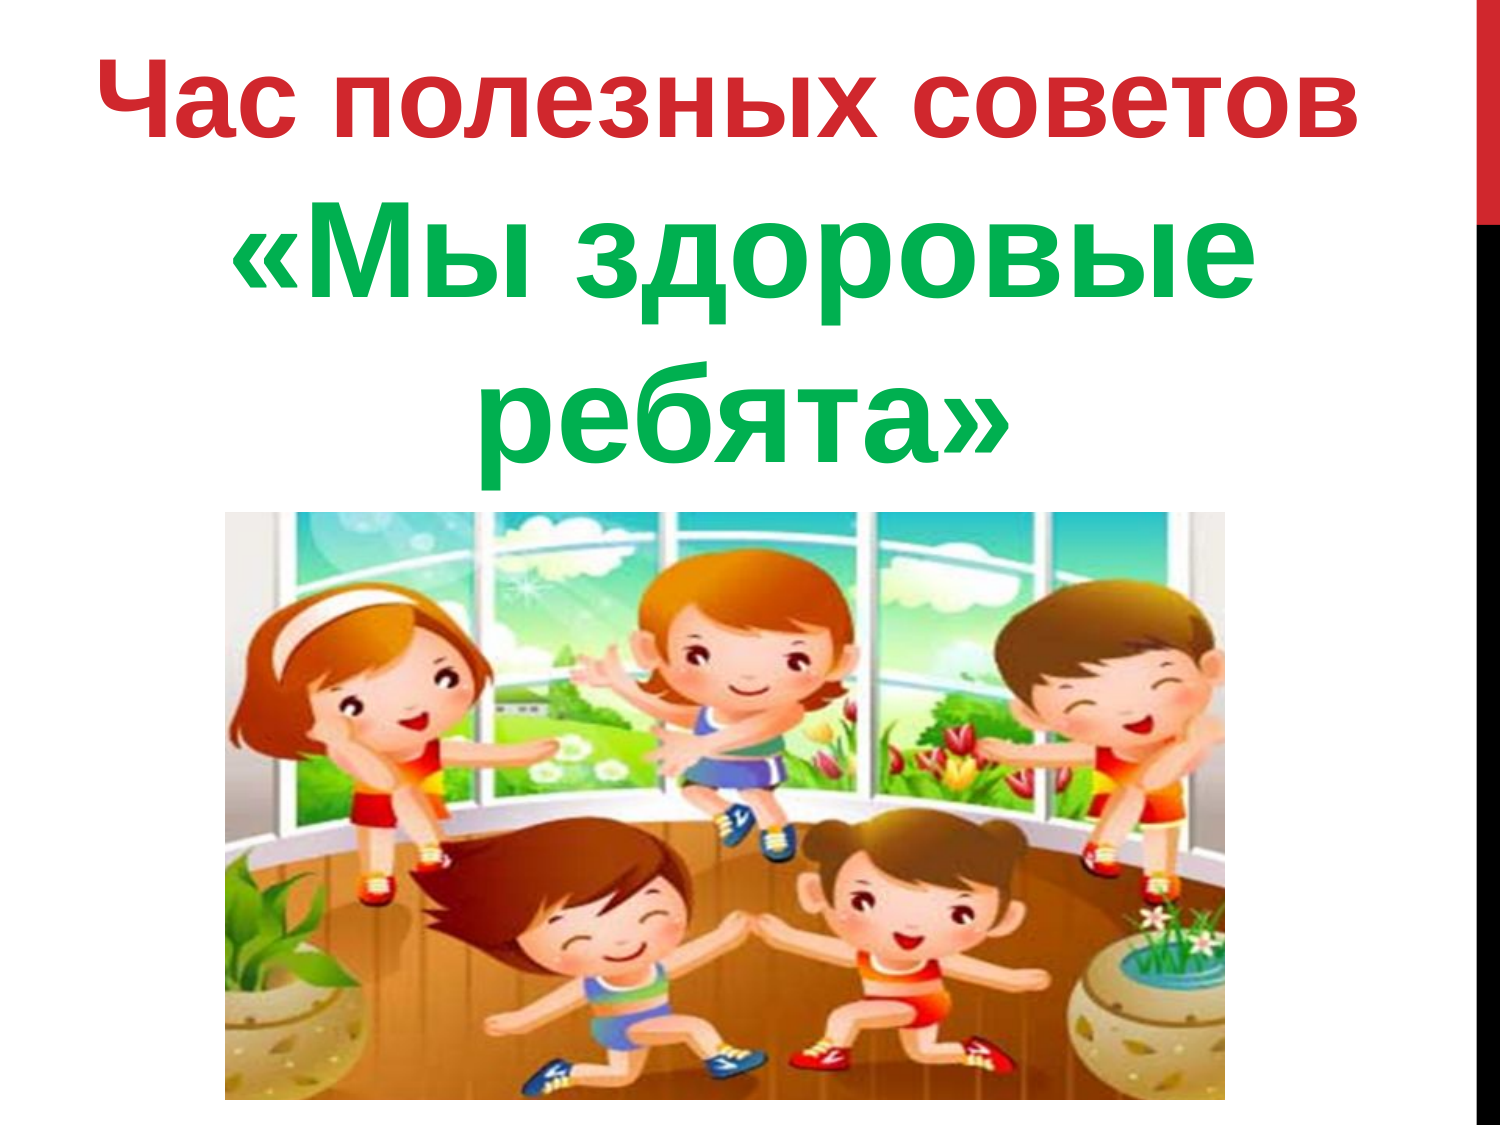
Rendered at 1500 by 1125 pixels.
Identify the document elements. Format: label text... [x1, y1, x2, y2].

title Час полезных советов «Мы здоровые ребята» [62, 24, 1425, 425]
picture [224, 512, 1226, 1101]
